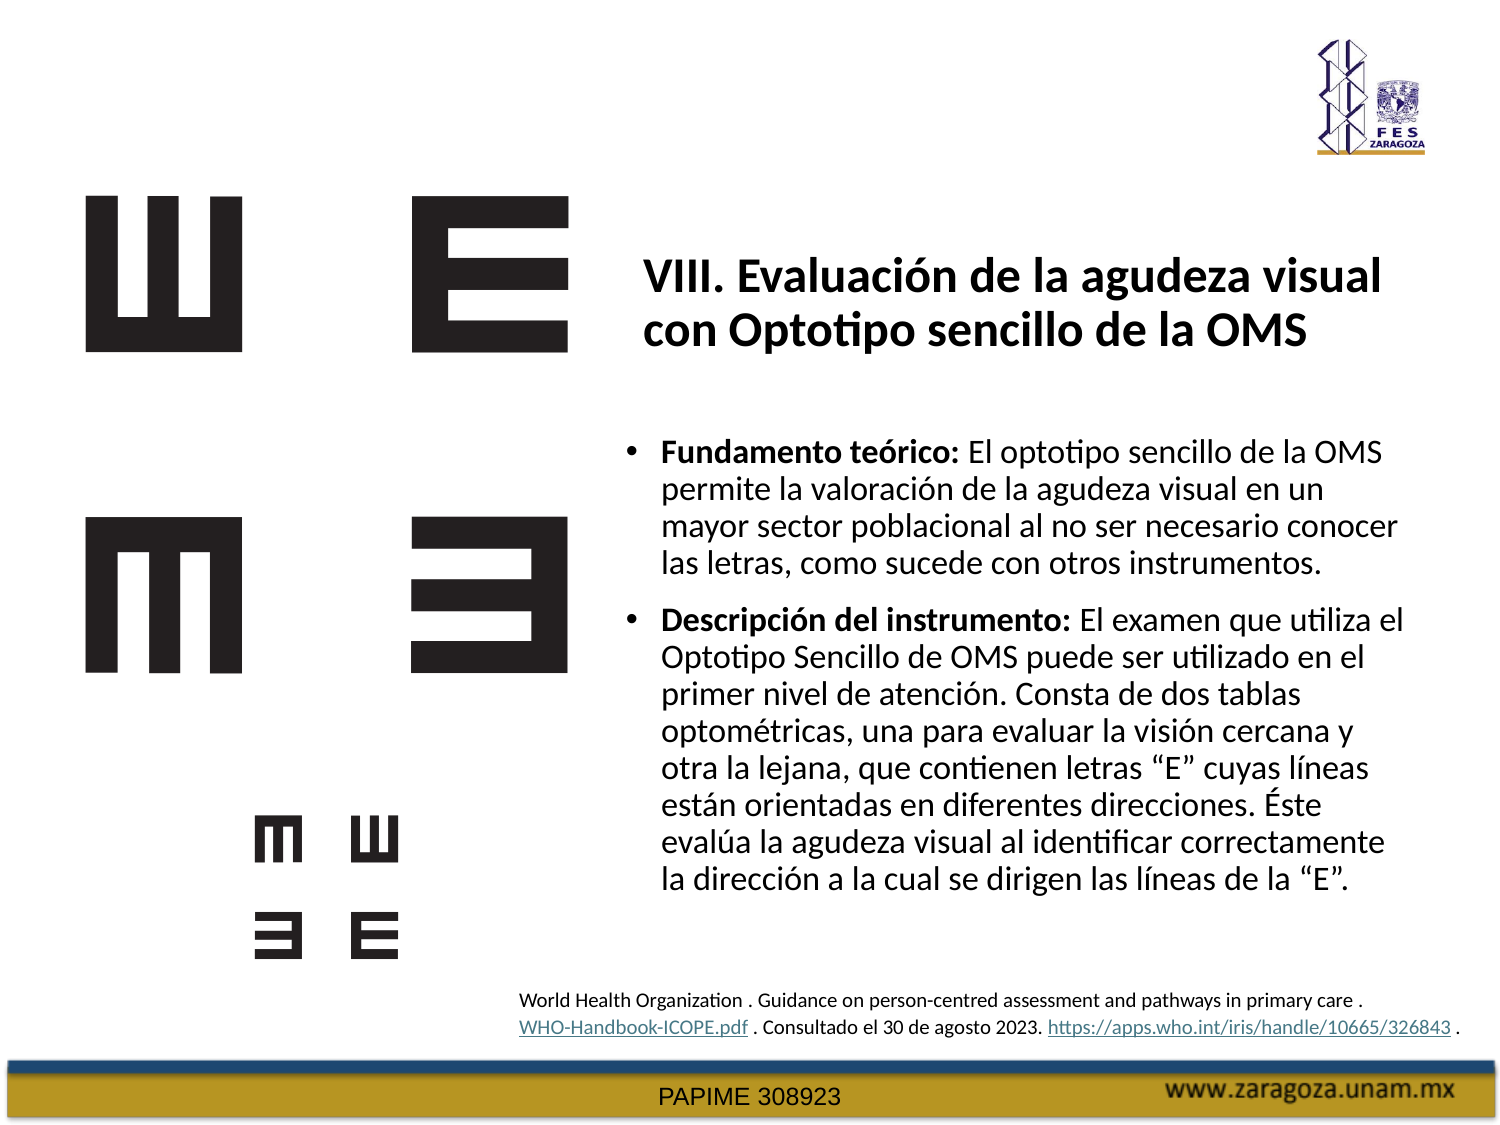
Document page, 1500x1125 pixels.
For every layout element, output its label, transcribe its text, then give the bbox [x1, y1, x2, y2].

picture [77, 191, 573, 678]
picture [0, 1056, 1500, 1125]
title VIII. Evaluación de la agudeza visual con Optotipo sencillo de la OMS [628, 219, 1443, 388]
list Fundamento teórico: El optotipo sencillo de la OMS permite la valoración de la agudeza visual en un mayor sector poblacional al no ser necesario conocer las letras, como sucede con otros instrumentos. Descripción del instrumento: El examen que utiliza el Optotipo Sencillo de OMS puede ser utilizado en el primer nivel de atención. Consta de dos tablas optométricas, una para evaluar la visión cercana y otra la lejana, que contienen letras “E” cuyas líneas están orientadas en diferentes direcciones. Éste evalúa la agudeza visual al identificar correctamente la dirección a la cual se dirigen las líneas de la “E”. [610, 426, 1422, 964]
picture [245, 810, 406, 965]
picture [1316, 39, 1426, 156]
text_box World Health Organization . Guidance on person-centred assessment and pathways in primary care . WHO-Handbook-ICOPE.pdf . Consultado el 30 de agosto 2023. https://apps.who.int/iris/handle/10665/326843 . [504, 977, 1500, 1046]
